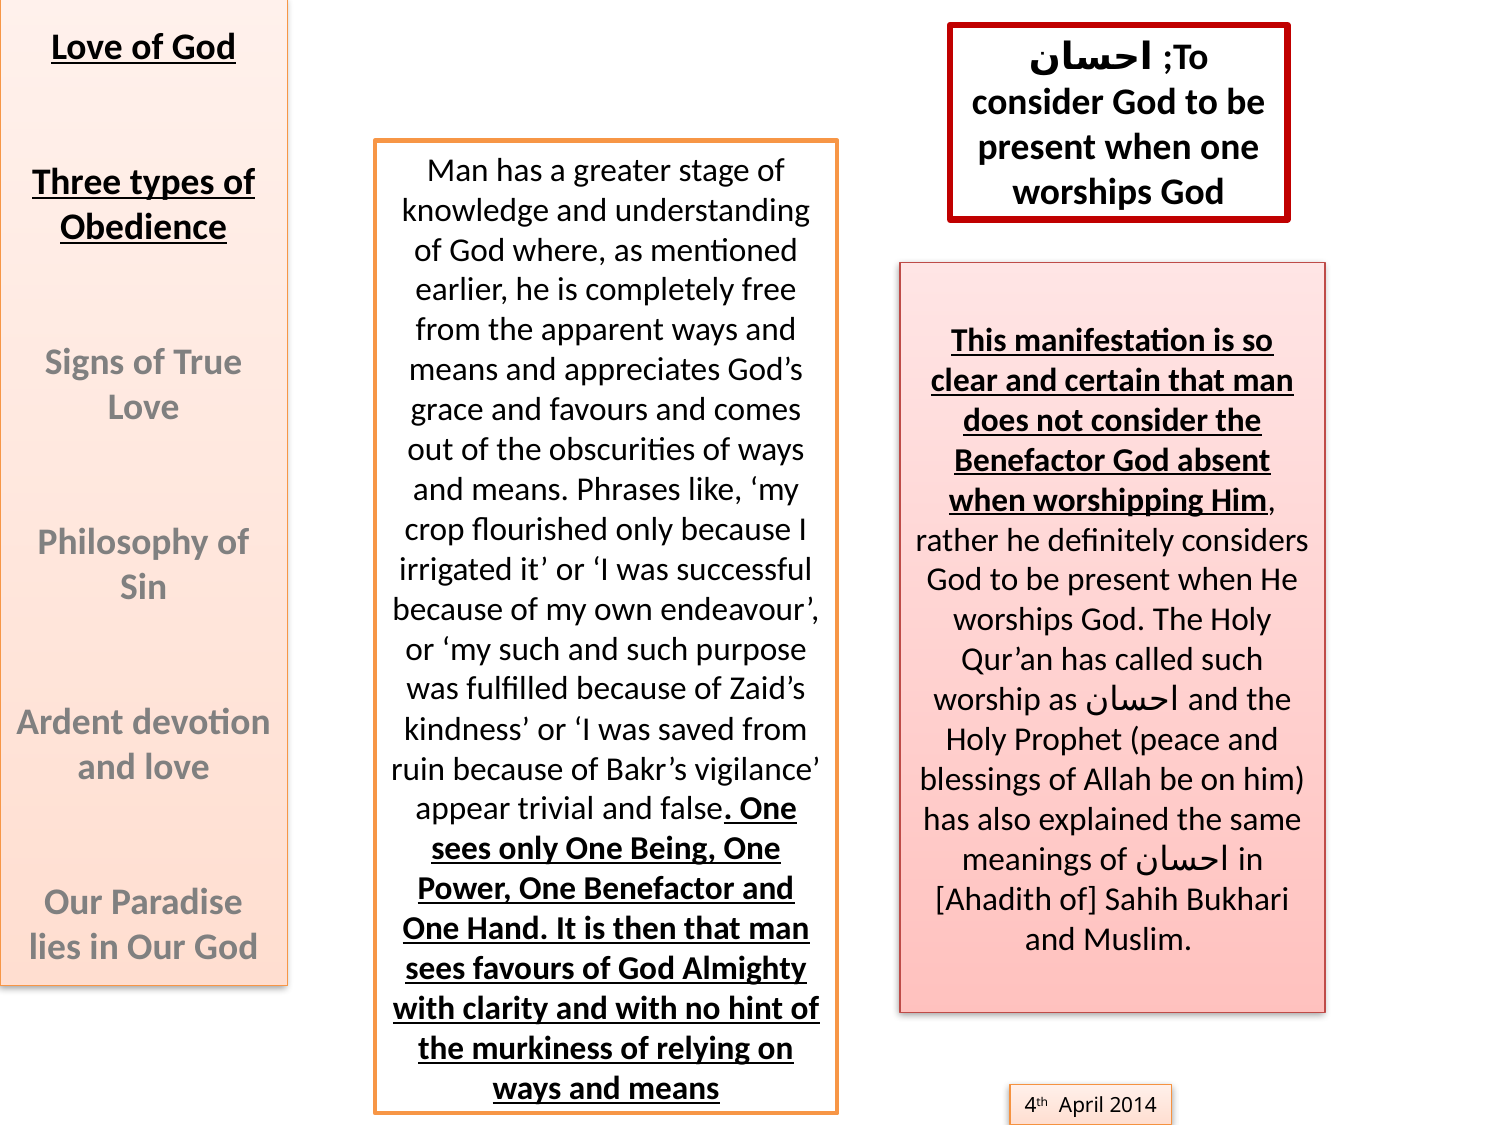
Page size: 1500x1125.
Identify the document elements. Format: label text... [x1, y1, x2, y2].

text_box 4th April 2014 [1009, 1084, 1172, 1125]
text_box Man has a greater stage of knowledge and understanding of God where, as mentioned earlier, he is completely free from the apparent ways and means and appreciates God’s grace and favours and comes out of the obscurities of ways and means. Phrases like, ‘my crop flourished only because I irrigated it’ or ‘I was successful because of my own endeavour’, or ‘my such and such purpose was fulfilled because of Zaid’s kindness’ or ‘I was saved from ruin because of Bakr’s vigilance’ appear trivial and false. One sees only One Being, One Power, One Benefactor and One Hand. It is then that man sees favours of God Almighty with clarity and with no hint of the murkiness of relying on ways and means [373, 138, 839, 1115]
text_box Love of God Three types of Obedience Signs of True Love Philosophy of Sin Ardent devotion and love Our Paradise lies in Our God [0, 0, 288, 986]
text_box احسان ;To consider God to be present when one worships God [948, 23, 1290, 222]
text_box This manifestation is so clear and certain that man does not consider the Benefactor God absent when worshipping Him, rather he definitely considers God to be present when He worships God. The Holy Qur’an has called such worship as احسان and the Holy Prophet (peace and blessings of Allah be on him) has also explained the same meanings of احسان in [Ahadith of] Sahih Bukhari and Muslim. [899, 262, 1326, 1013]
